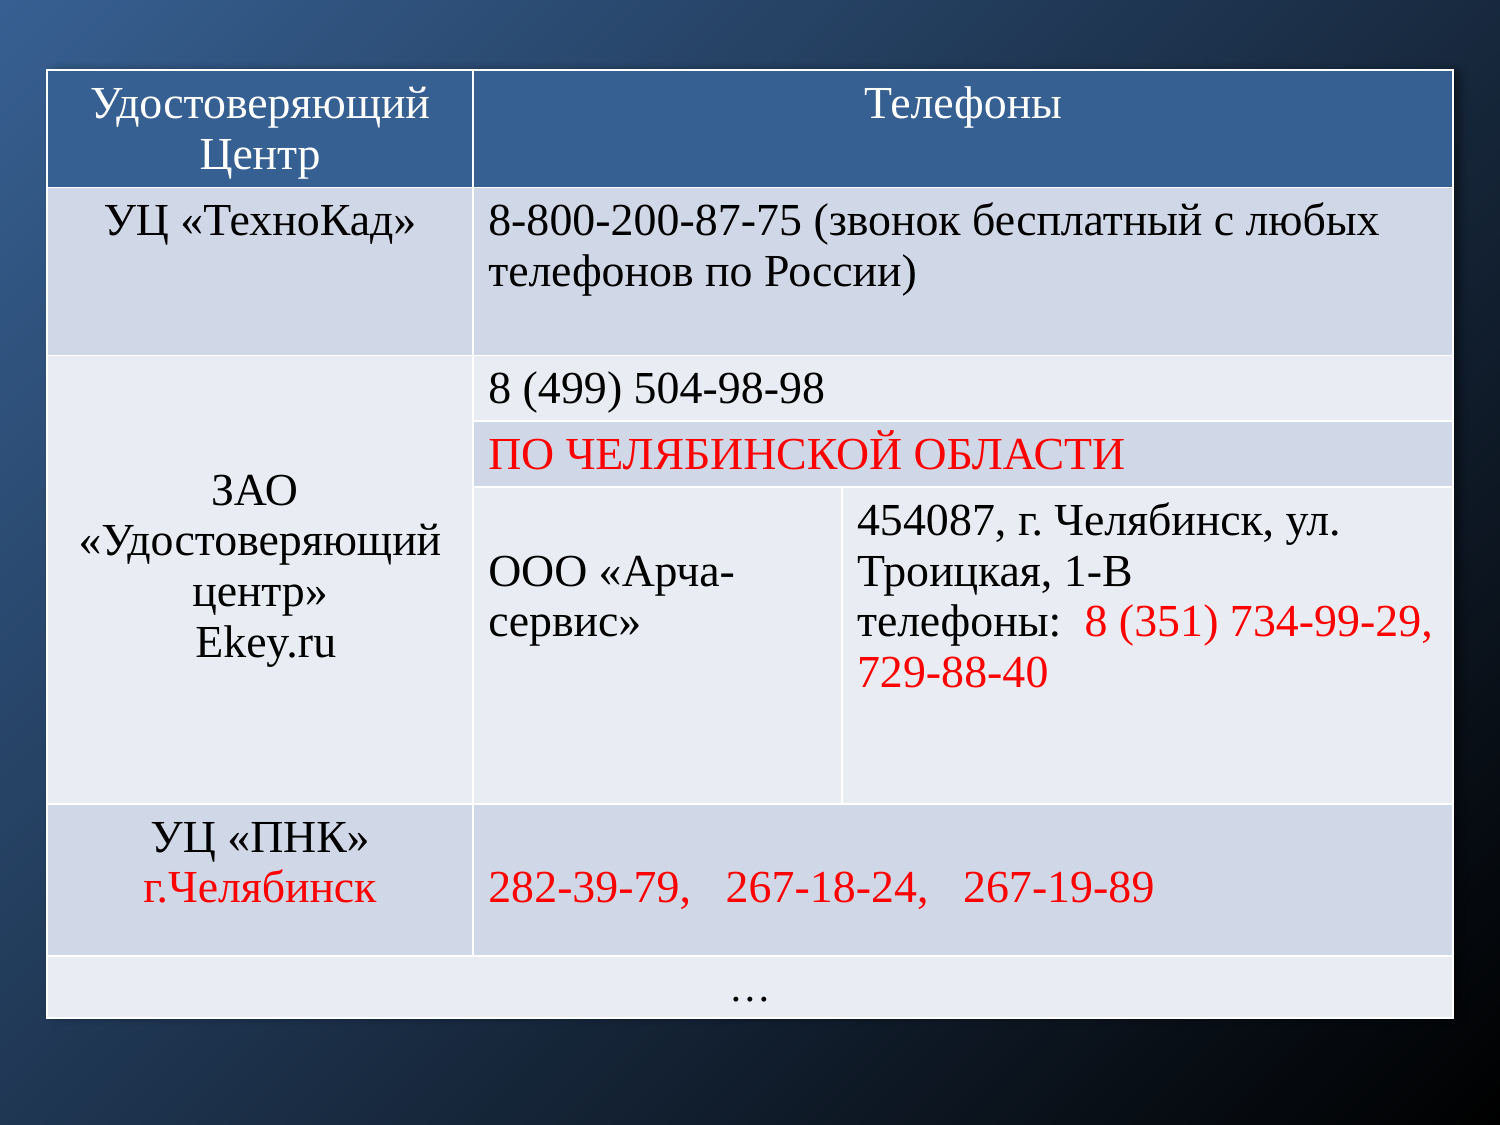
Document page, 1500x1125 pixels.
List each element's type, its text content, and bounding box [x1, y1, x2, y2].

table_cell УЦ «ТехноКад» [48, 188, 472, 355]
table_cell УЦ «ПНК» г.Челябинск [48, 805, 472, 955]
table_cell ПО ЧЕЛЯБИНСКОЙ ОБЛАСТИ [474, 422, 1452, 486]
table_cell 454087, г. Челябинск, ул. Троицкая, 1-В телефоны: 8 (351) 734-99-29, 729-88-40 [843, 488, 1452, 803]
table_cell ЗАО «Удостоверяющий центр» Еkey.ru [48, 356, 472, 803]
table_cell 8-800-200-87-75 (звонок бесплатный с любых телефонов по России) [474, 188, 1452, 355]
table_cell ООО «Арча-сервис» [474, 488, 841, 803]
table_cell 282-39-79, 267-18-24, 267-19-89 [474, 805, 1452, 955]
table_cell 8 (499) 504-98-98 [474, 356, 1452, 420]
table_cell … [48, 957, 1452, 1017]
table_header Телефоны [474, 71, 1452, 187]
table_header Удостоверяющий Центр [48, 71, 472, 187]
